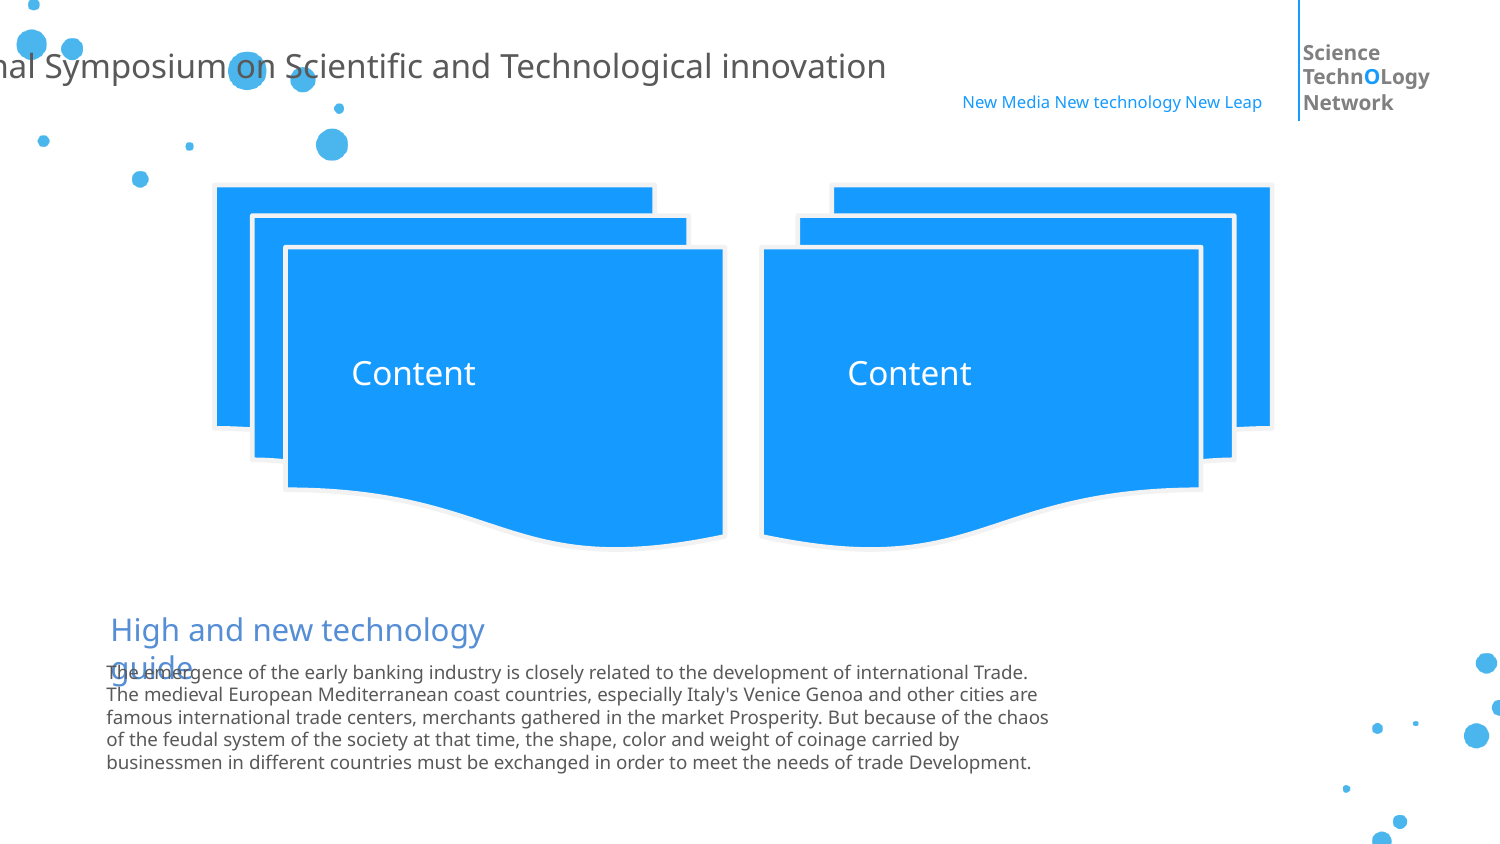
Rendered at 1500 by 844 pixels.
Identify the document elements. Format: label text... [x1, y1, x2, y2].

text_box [761, 184, 1273, 551]
text_box International Symposium on Scientific and Technological innovation [0, 42, 895, 89]
text_box The emergence of the early banking industry is closely related to the development of international Trade. The medieval European Mediterranean coast countries, especially Italy's Venice Genoa and other cities are famous international trade centers, merchants gathered in the market Prosperity. But because of the chaos of the feudal system of the society at that time, the shape, color and weight of coinage carried by businessmen in different countries must be exchanged in order to meet the needs of trade Development. [100, 657, 1058, 776]
text_box Science TechnOLogy Network [1306, 36, 1436, 117]
text_box High and new technology guide [104, 607, 554, 657]
text_box New Media New technology New Leap [956, 89, 1269, 115]
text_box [214, 184, 726, 551]
picture [0, 0, 1500, 844]
